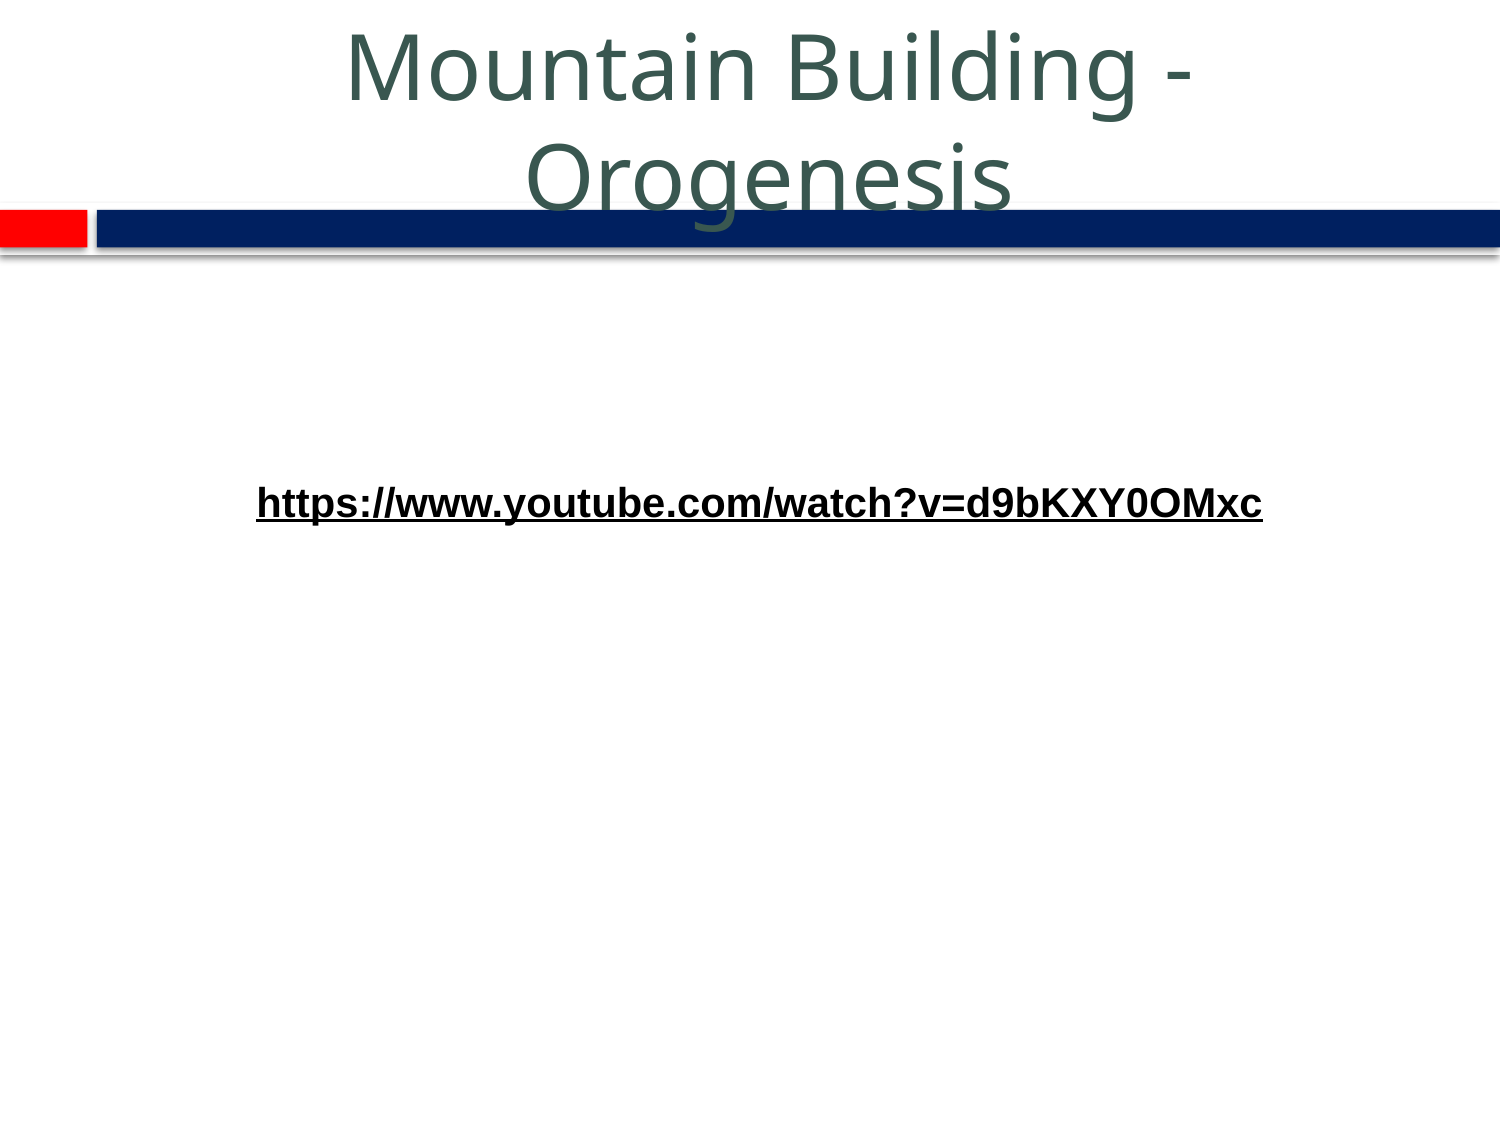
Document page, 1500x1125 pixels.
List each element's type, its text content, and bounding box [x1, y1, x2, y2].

title Mountain Building - Orogenesis [100, 37, 1439, 201]
text_box https://www.youtube.com/watch?v=d9bKXY0OMxc [241, 467, 1289, 533]
